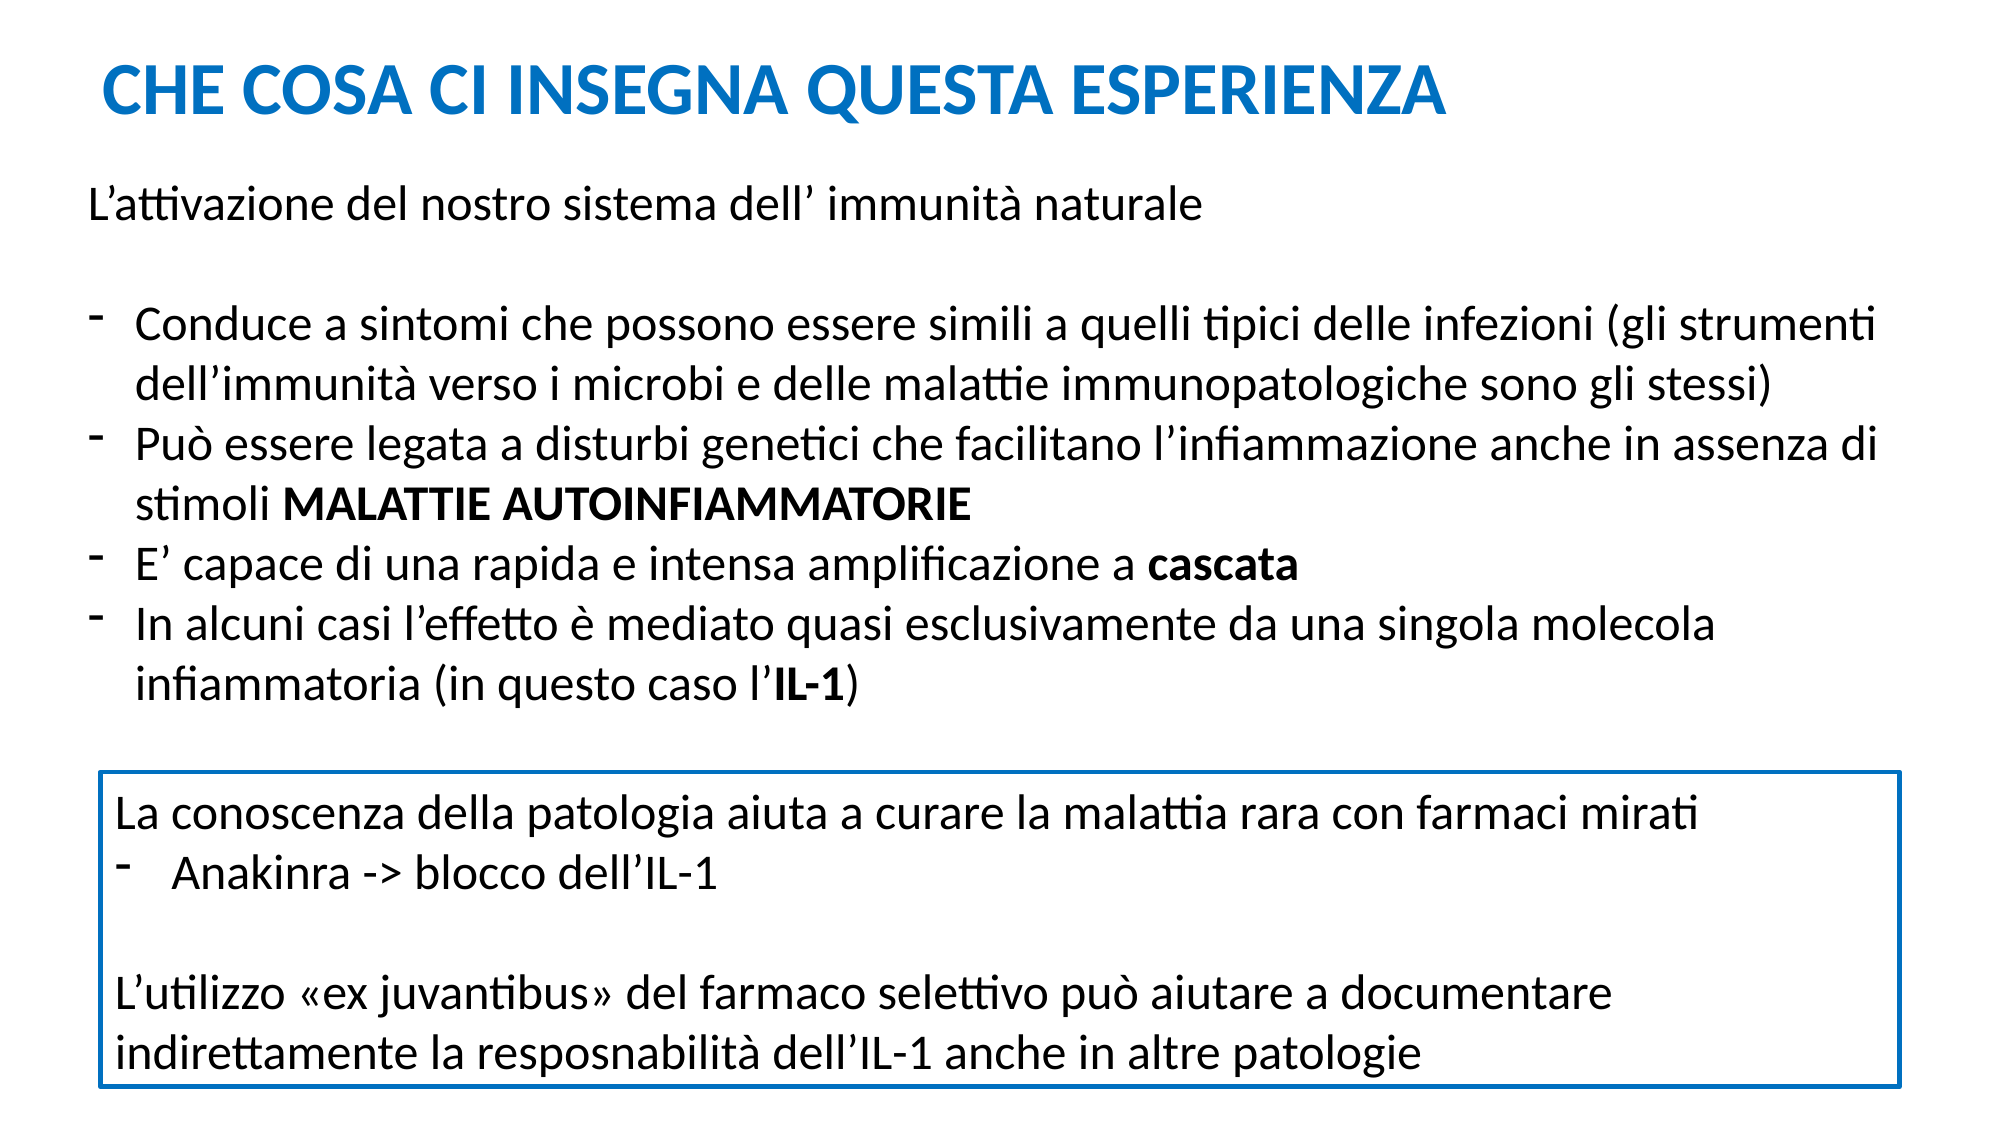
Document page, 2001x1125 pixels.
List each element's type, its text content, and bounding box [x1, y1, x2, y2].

text_box L’attivazione del nostro sistema dell’ immunità naturale Conduce a sintomi che possono essere simili a quelli tipici delle infezioni (gli strumenti dell’immunità verso i microbi e delle malattie immunopatologiche sono gli stessi) Può essere legata a disturbi genetici che facilitano l’infiammazione anche in assenza di stimoli MALATTIE AUTOINFIAMMATORIE E’ capace di una rapida e intensa amplificazione a cascata In alcuni casi l’effetto è mediato quasi esclusivamente da una singola molecola infiammatoria (in questo caso l’IL-1) [73, 162, 1911, 718]
text_box CHE COSA CI INSEGNA QUESTA ESPERIENZA [87, 32, 1913, 138]
text_box La conoscenza della patologia aiuta a curare la malattia rara con farmaci mirati Anakinra -> blocco dell’IL-1 L’utilizzo «ex juvantibus» del farmaco selettivo può aiutare a documentare indirettamente la resposnabilità dell’IL-1 anche in altre patologie [100, 772, 1900, 1087]
